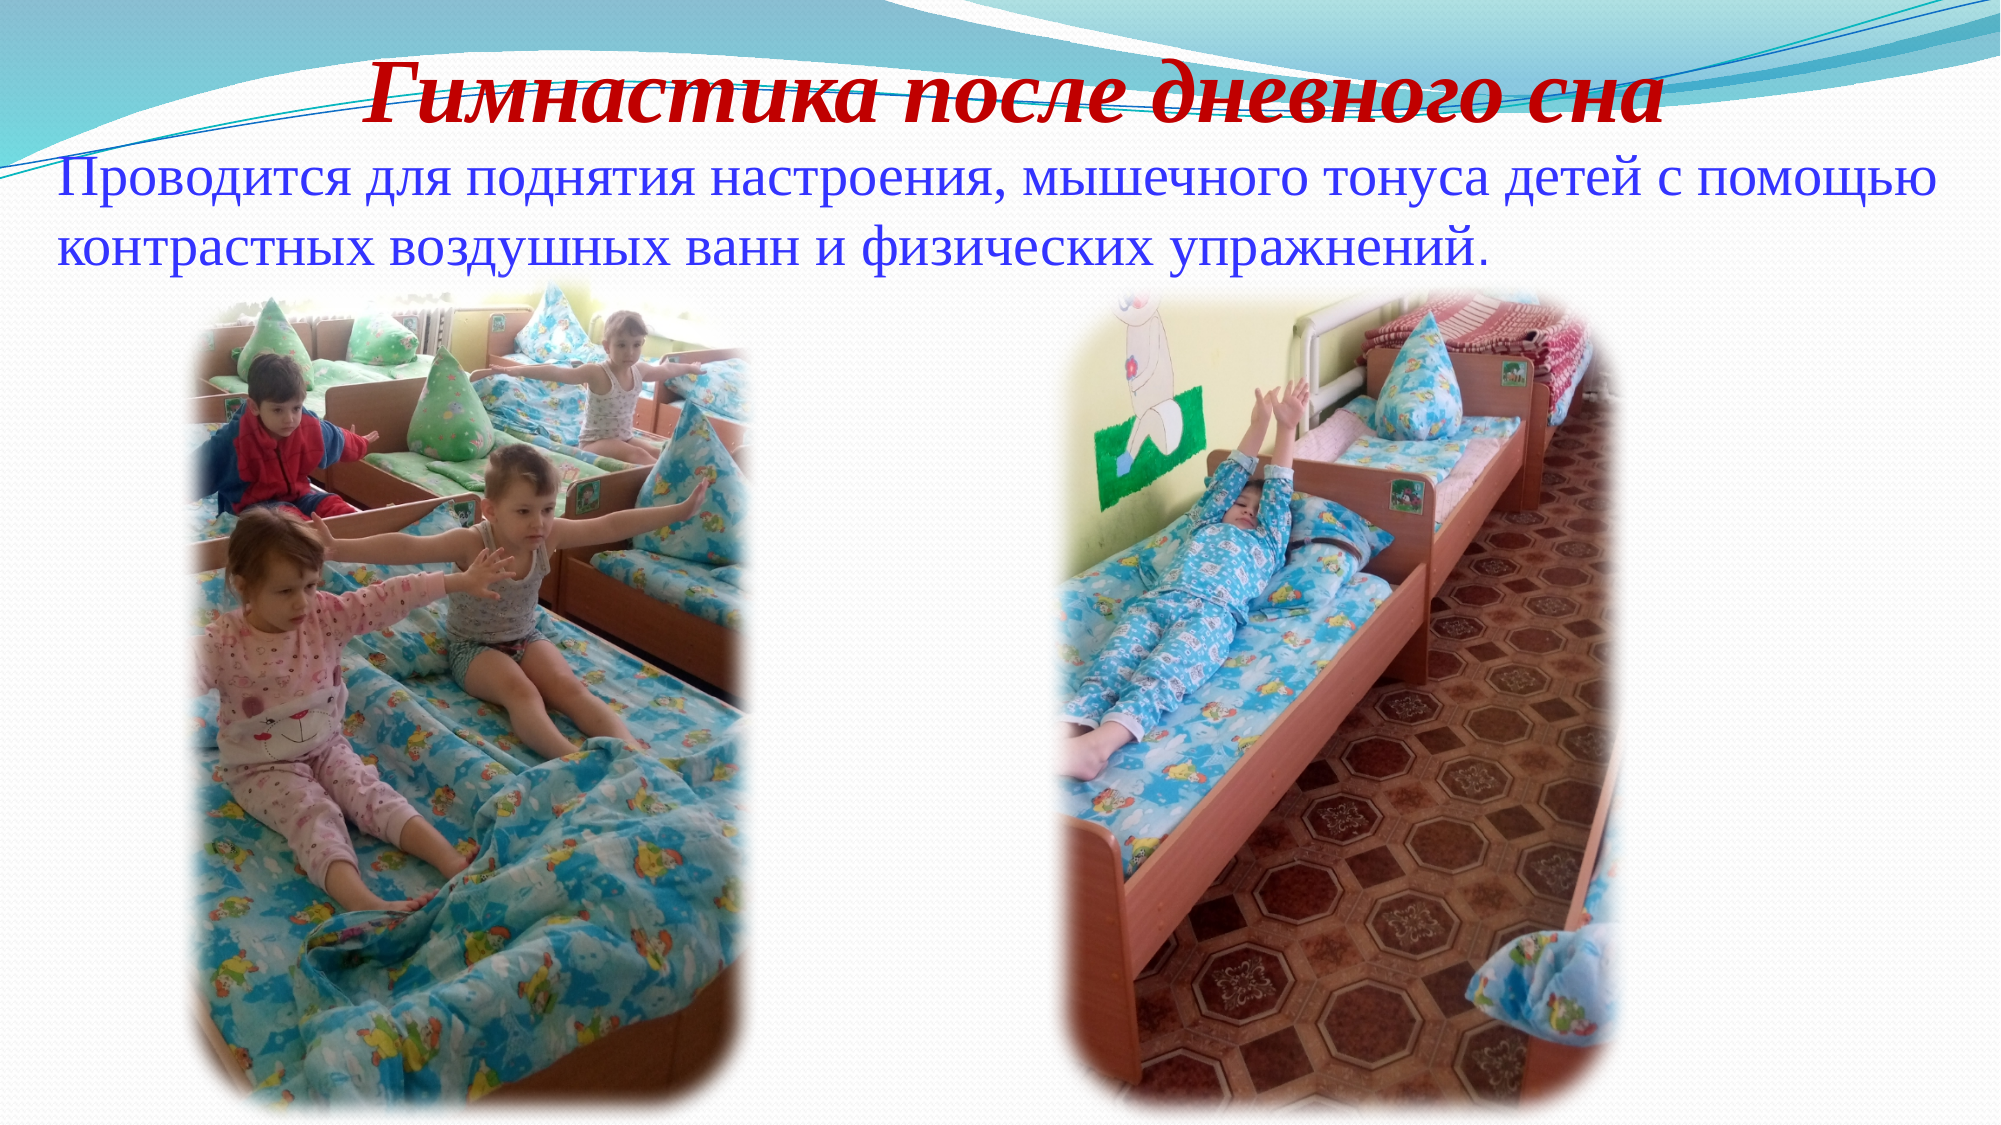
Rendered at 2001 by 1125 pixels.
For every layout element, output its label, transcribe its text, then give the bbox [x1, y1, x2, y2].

picture [179, 269, 759, 1125]
text_box Проводится для поднятия настроения, мышечного тонуса детей с помощью контрастных воздушных ванн и физических упражнений. [42, 129, 1887, 272]
text_box Гимнастика после дневного сна [70, 23, 1961, 189]
picture [1046, 280, 1629, 1125]
